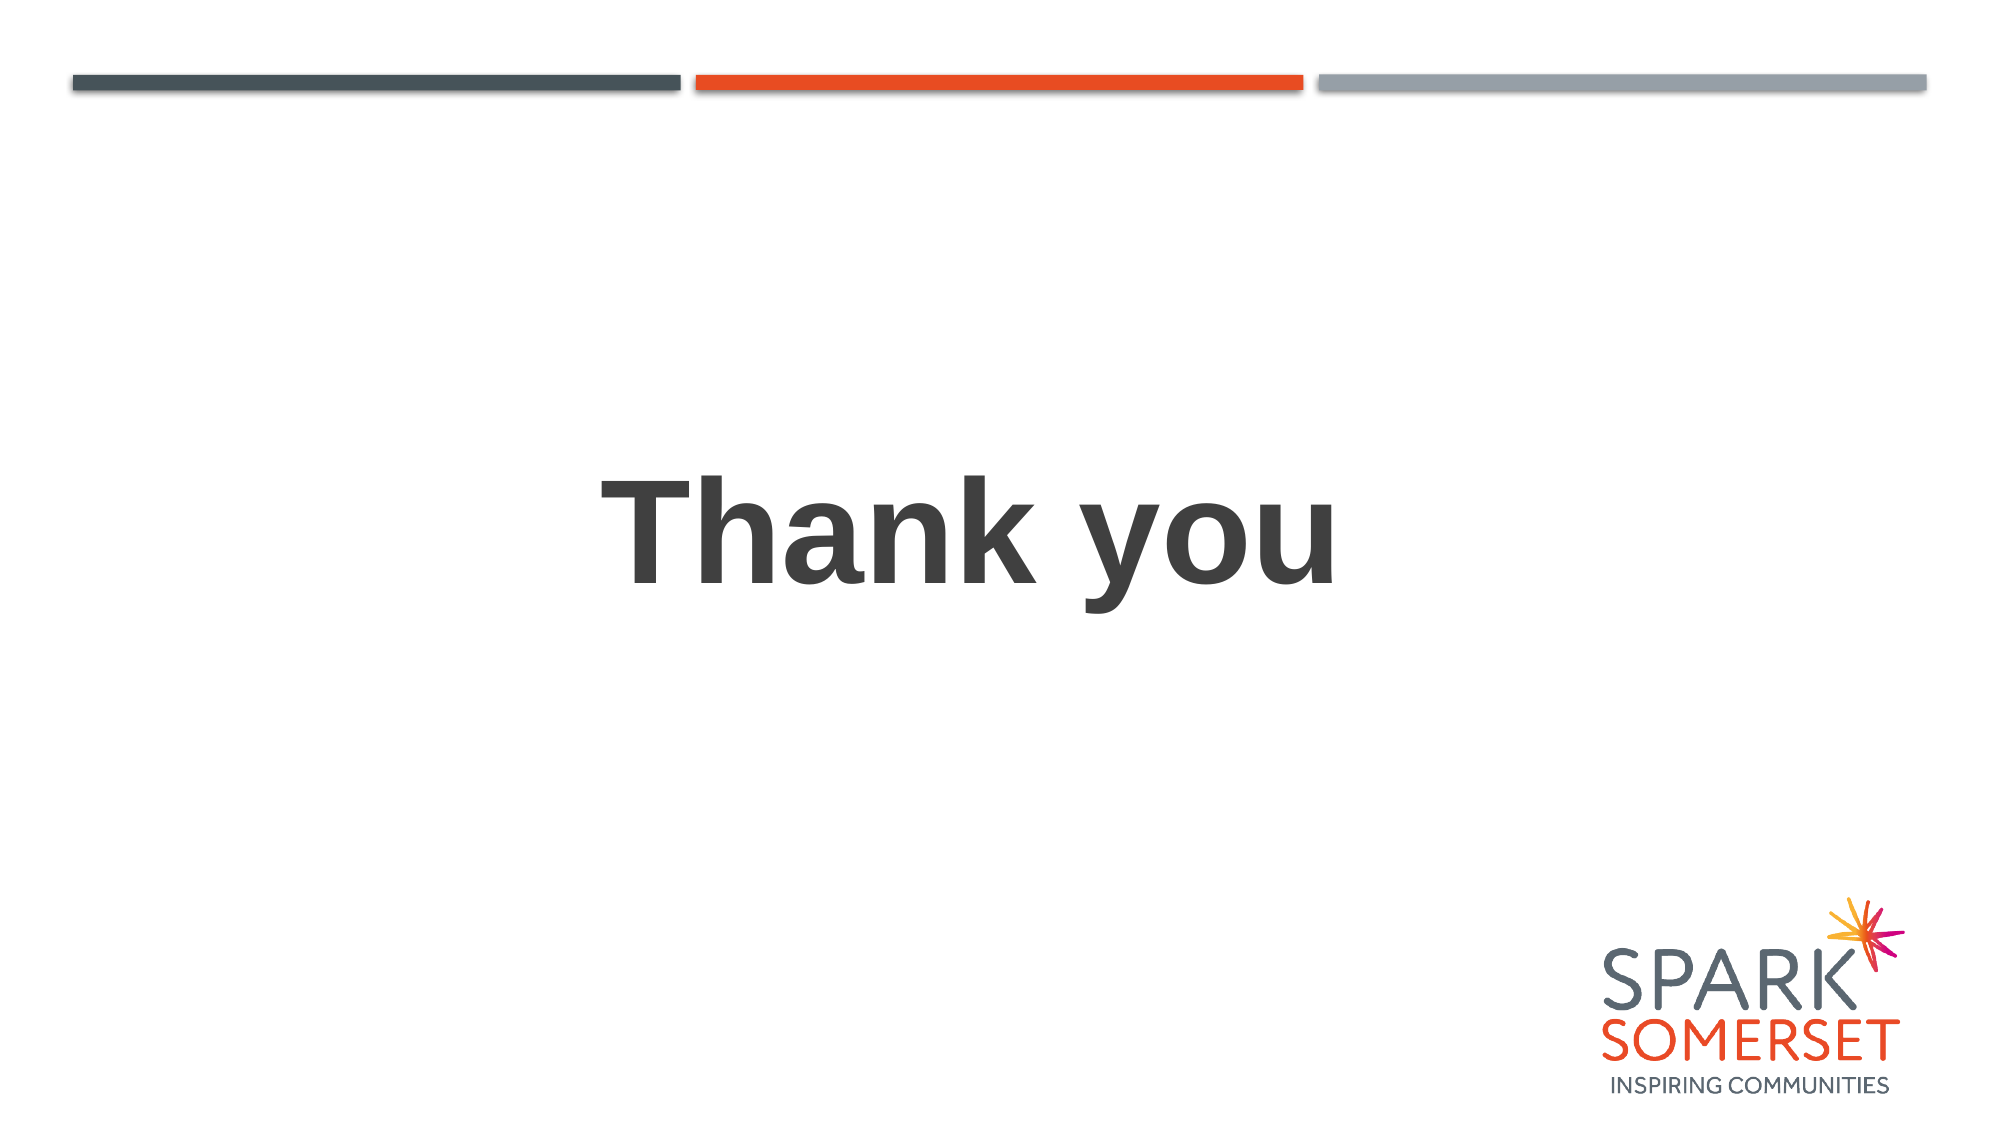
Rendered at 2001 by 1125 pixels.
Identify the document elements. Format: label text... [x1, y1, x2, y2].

picture [1602, 897, 1905, 1094]
title Thank you [585, 425, 2000, 621]
